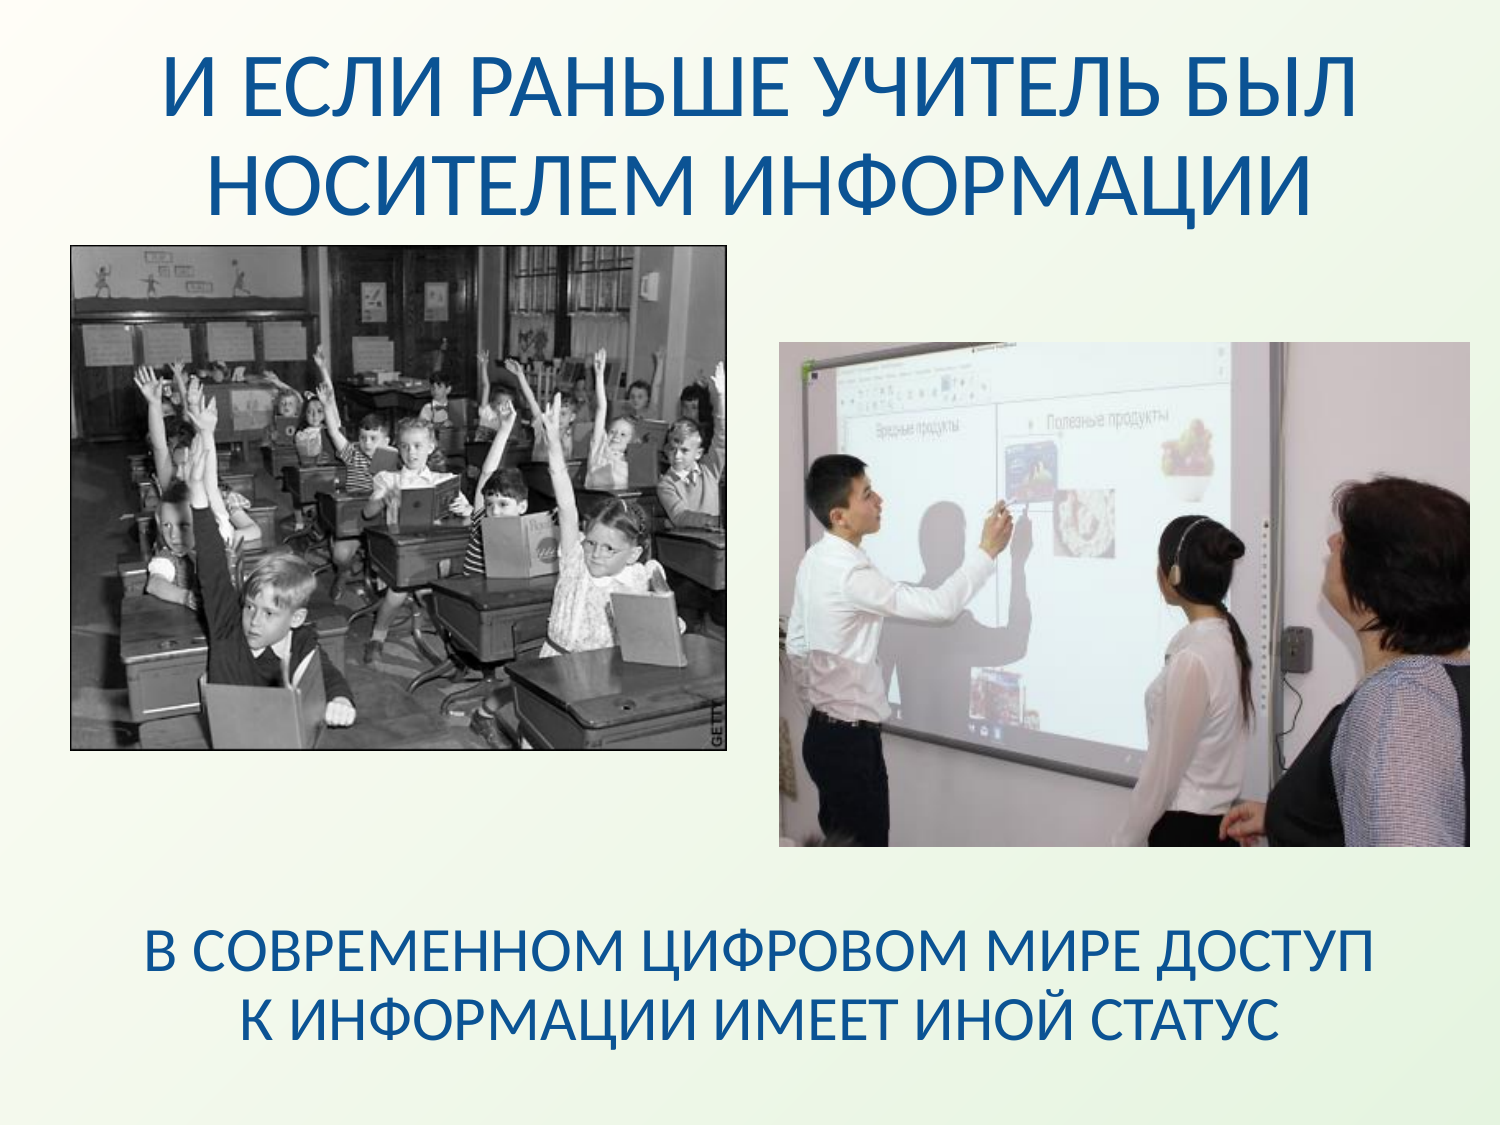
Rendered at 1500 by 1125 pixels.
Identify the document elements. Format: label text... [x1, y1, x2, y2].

title И ЕСЛИ РАНЬШЕ УЧИТЕЛЬ БЫЛ НОСИТЕЛЕМ ИНФОРМАЦИИ [113, 27, 1408, 246]
picture [70, 245, 727, 751]
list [779, 342, 1470, 847]
text_box В СОВРЕМЕННОМ ЦИФРОВОМ МИРЕ ДОСТУП К ИНФОРМАЦИИ ИМЕЕТ ИНОЙ СТАТУС [113, 876, 1408, 1095]
